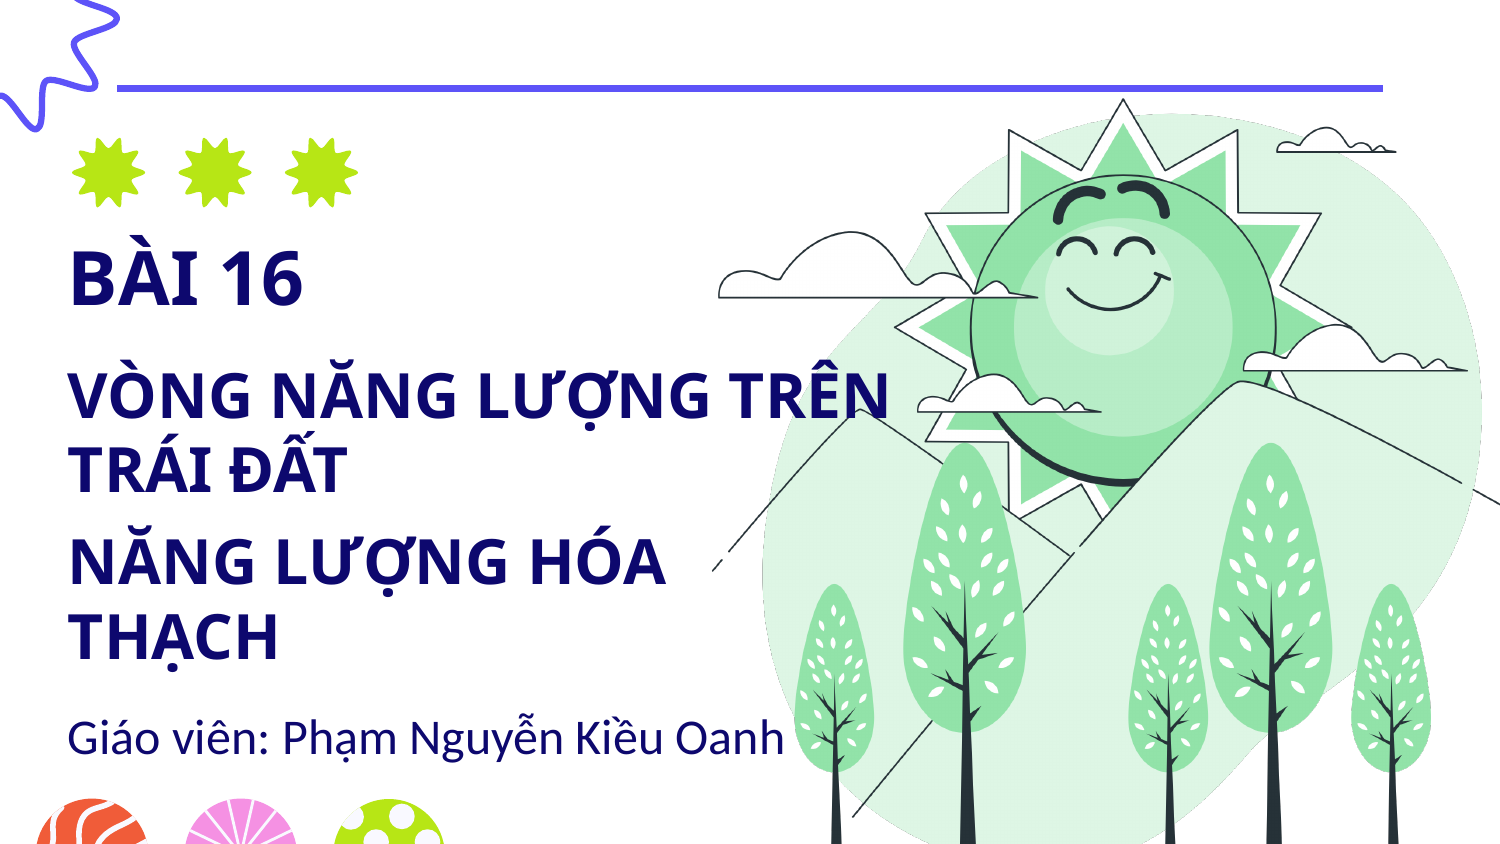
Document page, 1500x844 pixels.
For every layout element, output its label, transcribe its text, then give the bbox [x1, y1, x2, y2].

text_box NĂNG LƯỢNG HÓA THẠCH [52, 509, 672, 685]
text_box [183, 649, 297, 844]
text_box Giáo viên: Phạm Nguyễn Kiều Oanh [52, 692, 178, 768]
text_box VÒNG NĂNG LƯỢNG TRÊN TRÁI ĐẤT [52, 331, 672, 509]
text_box Giáo viên: Phạm Nguyễn Kiều Oanh [302, 692, 672, 768]
picture [677, 53, 1500, 844]
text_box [71, 137, 359, 208]
title BÀI 16 [52, 214, 672, 331]
